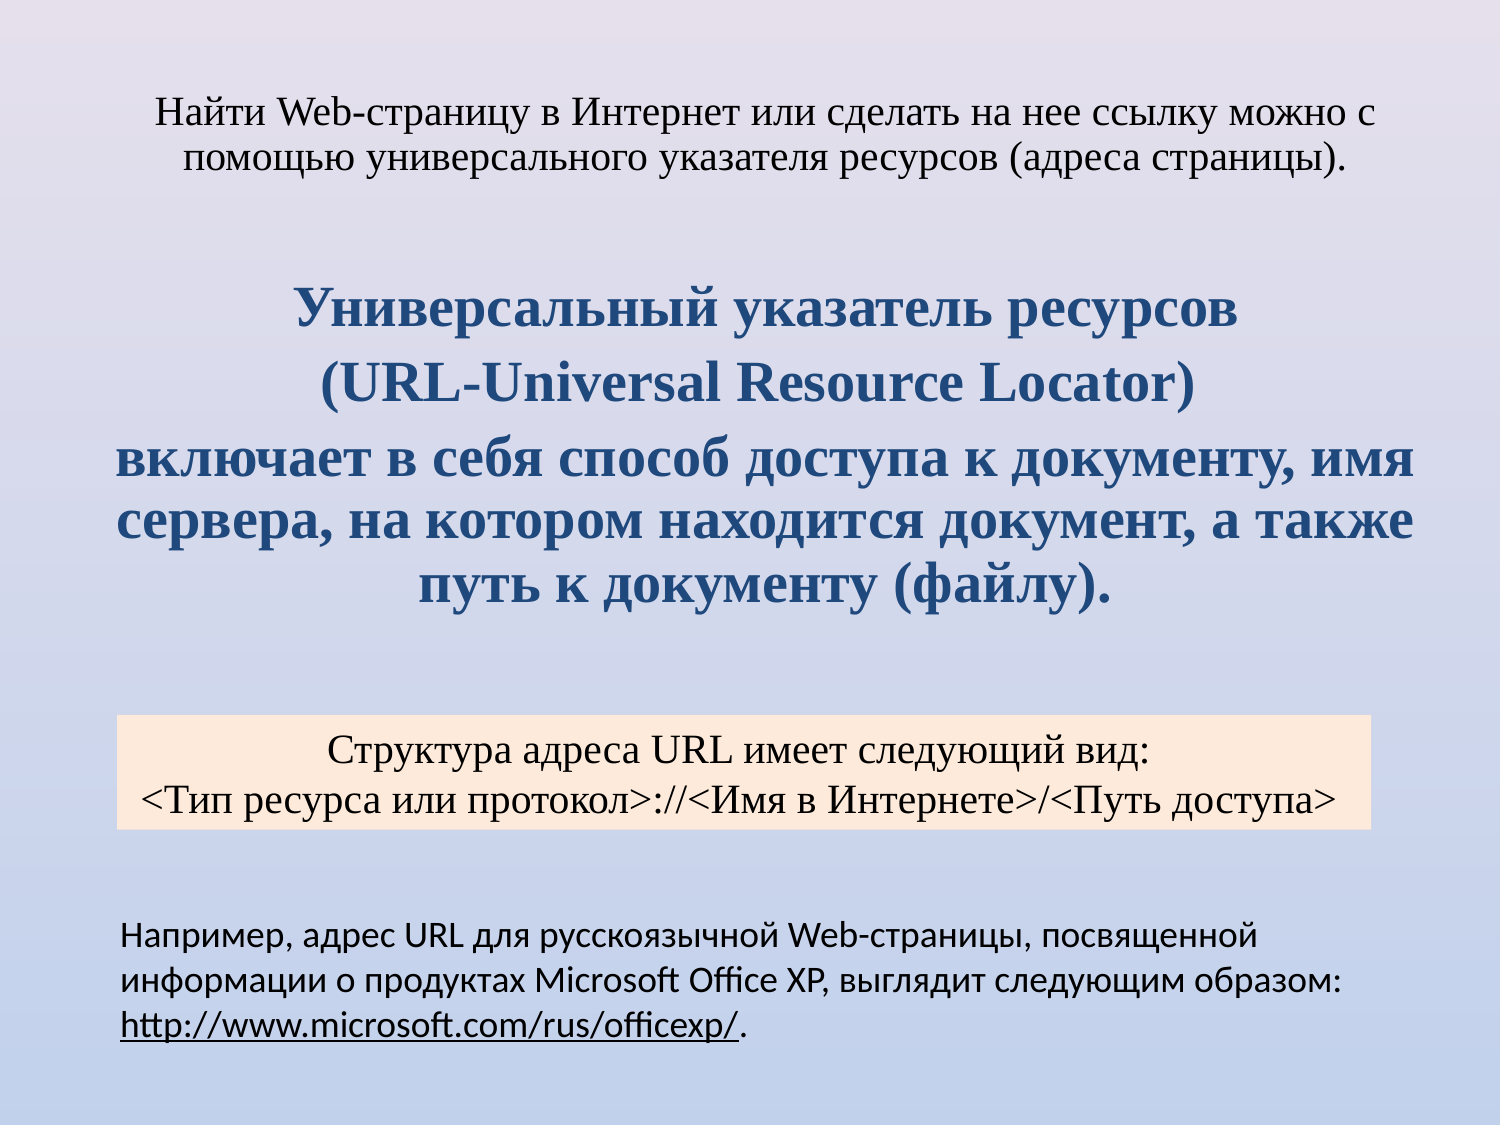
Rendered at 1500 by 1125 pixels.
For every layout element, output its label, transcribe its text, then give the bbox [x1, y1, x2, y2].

text_box Структура адреса URL имеет следующий вид: <Тип ресурса или протокол>://<Имя в Интернете>/<Путь доступа> [117, 714, 1372, 830]
list Найти Web-страницу в Интернет или сделать на нее ссылку можно с помощью универсального указателя ресурсов (адреса страницы). Универсальный указатель ресурсов (URL-Universal Resource Locator) включает в себя способ доступа к документу, имя сервера, на котором находится документ, а также путь к документу (файлу). [0, 82, 1468, 1065]
text_box Например, адрес URL для русскоязычной Web-страницы, посвященной информации о продуктах Microsoft Office XP, выглядит следующим образом: http://www.microsoft.com/rus/officexp/. [105, 902, 1407, 1053]
